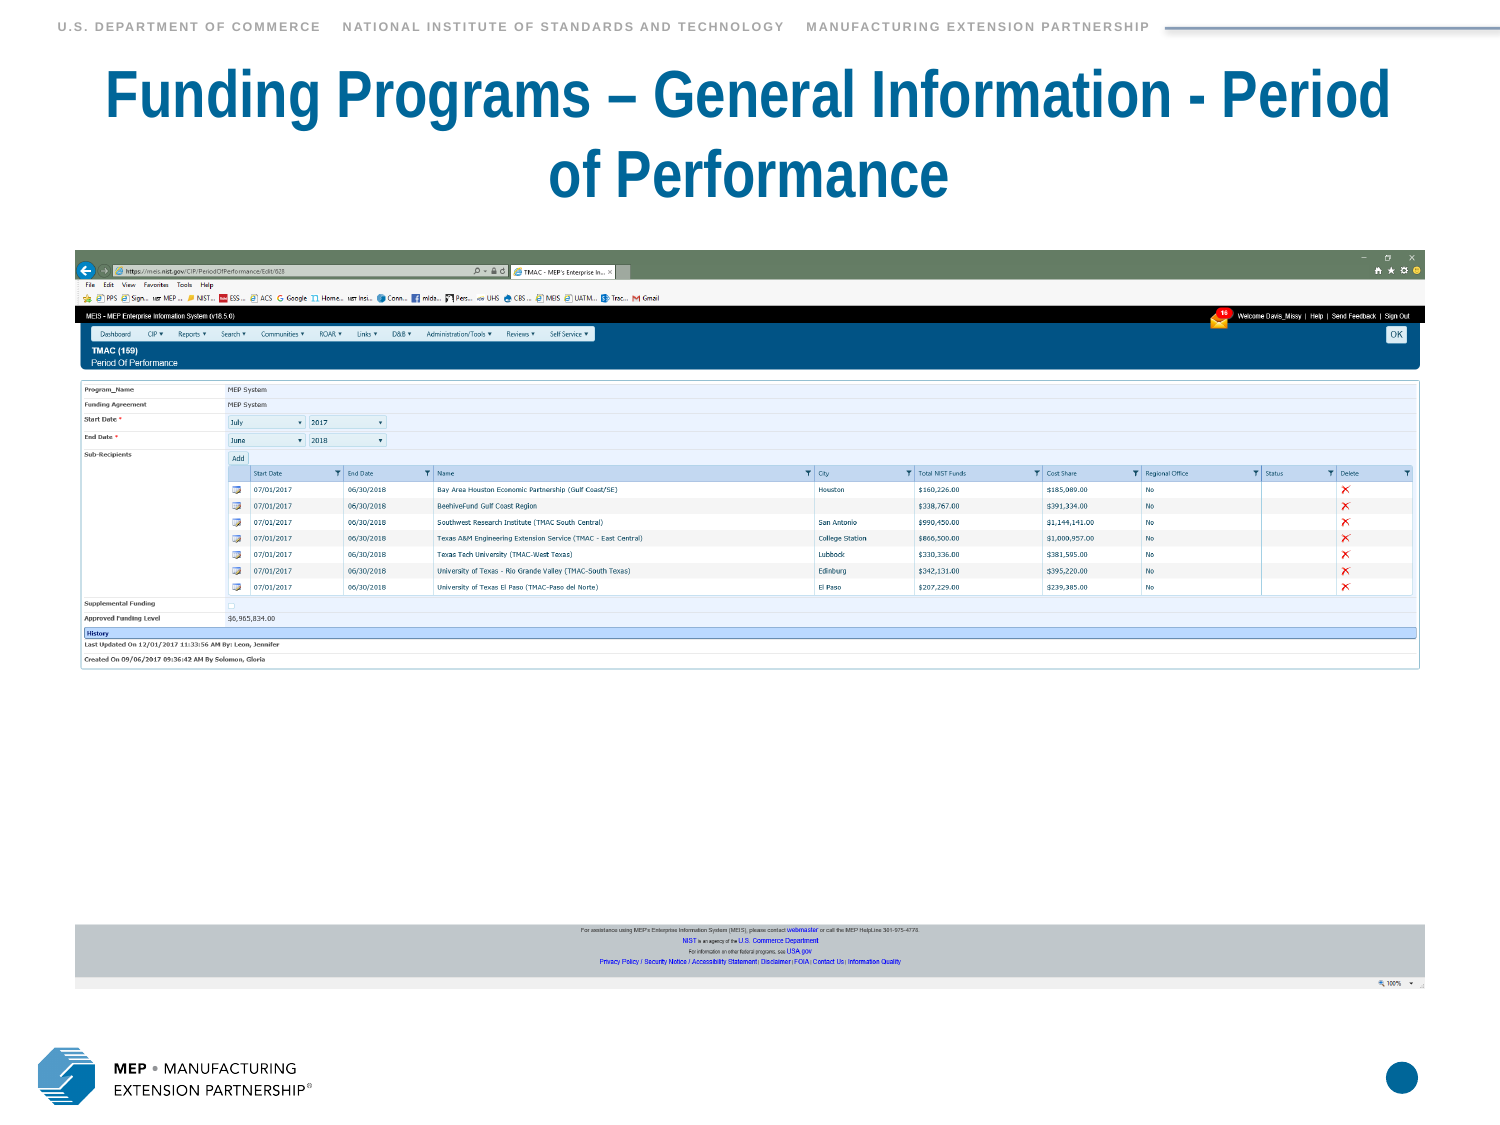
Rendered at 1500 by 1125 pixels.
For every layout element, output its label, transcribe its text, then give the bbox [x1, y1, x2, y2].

title Funding Programs – General Information - Period of Performance [75, 43, 1425, 199]
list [74, 250, 1426, 990]
picture [19, 1023, 328, 1121]
